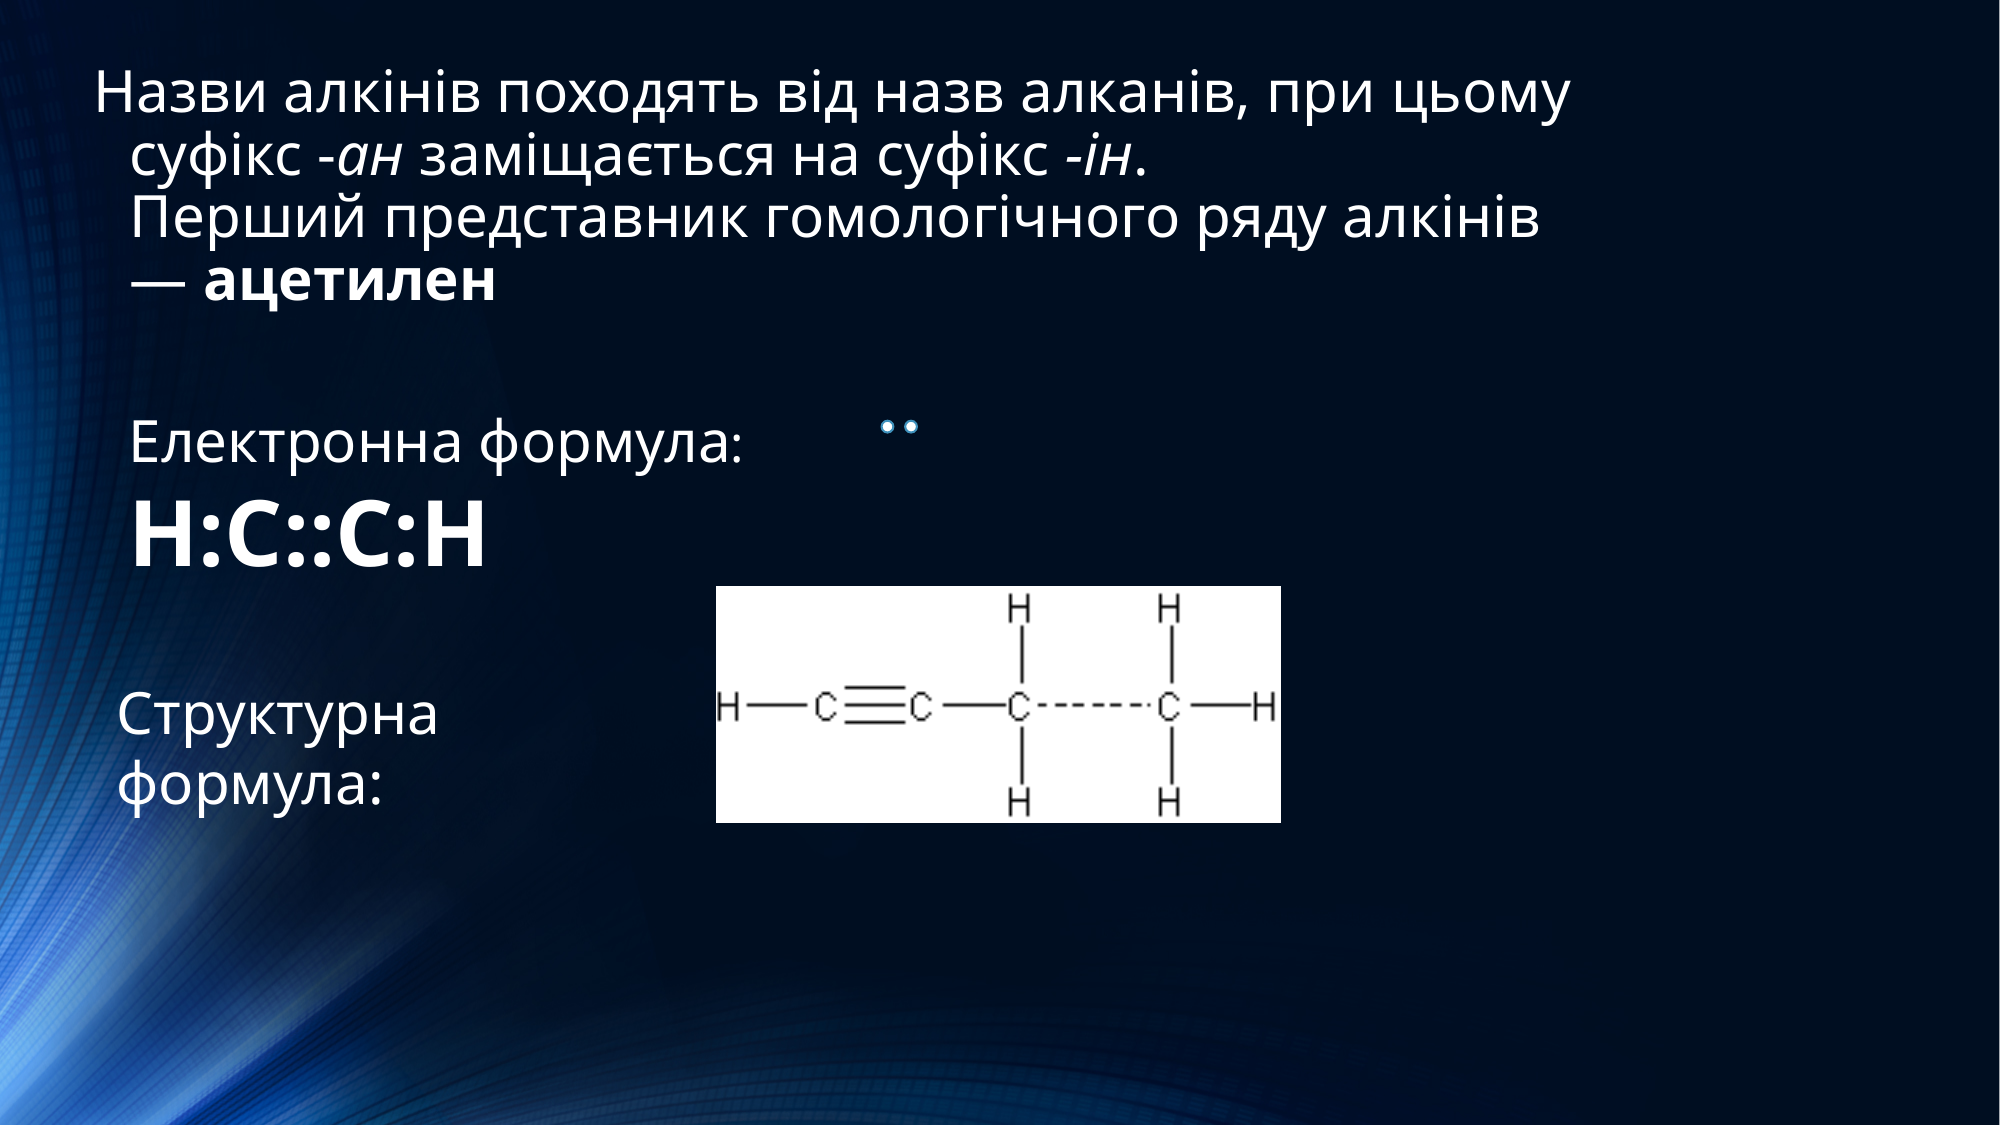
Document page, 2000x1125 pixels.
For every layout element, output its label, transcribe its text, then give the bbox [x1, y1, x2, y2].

picture [0, 0, 2000, 1125]
text_box [904, 419, 918, 434]
text_box Електронна формула: Н:С::С:Н [113, 397, 1114, 637]
text_box [880, 419, 895, 434]
list Назви алкінів походять від назв алканів, при цьому суфікс -ан заміщається на суфікс -ін. Перший представник гомологічного ряду алкінів — ацетилен [78, 54, 1685, 327]
text_box Структурна формула: [101, 668, 729, 824]
